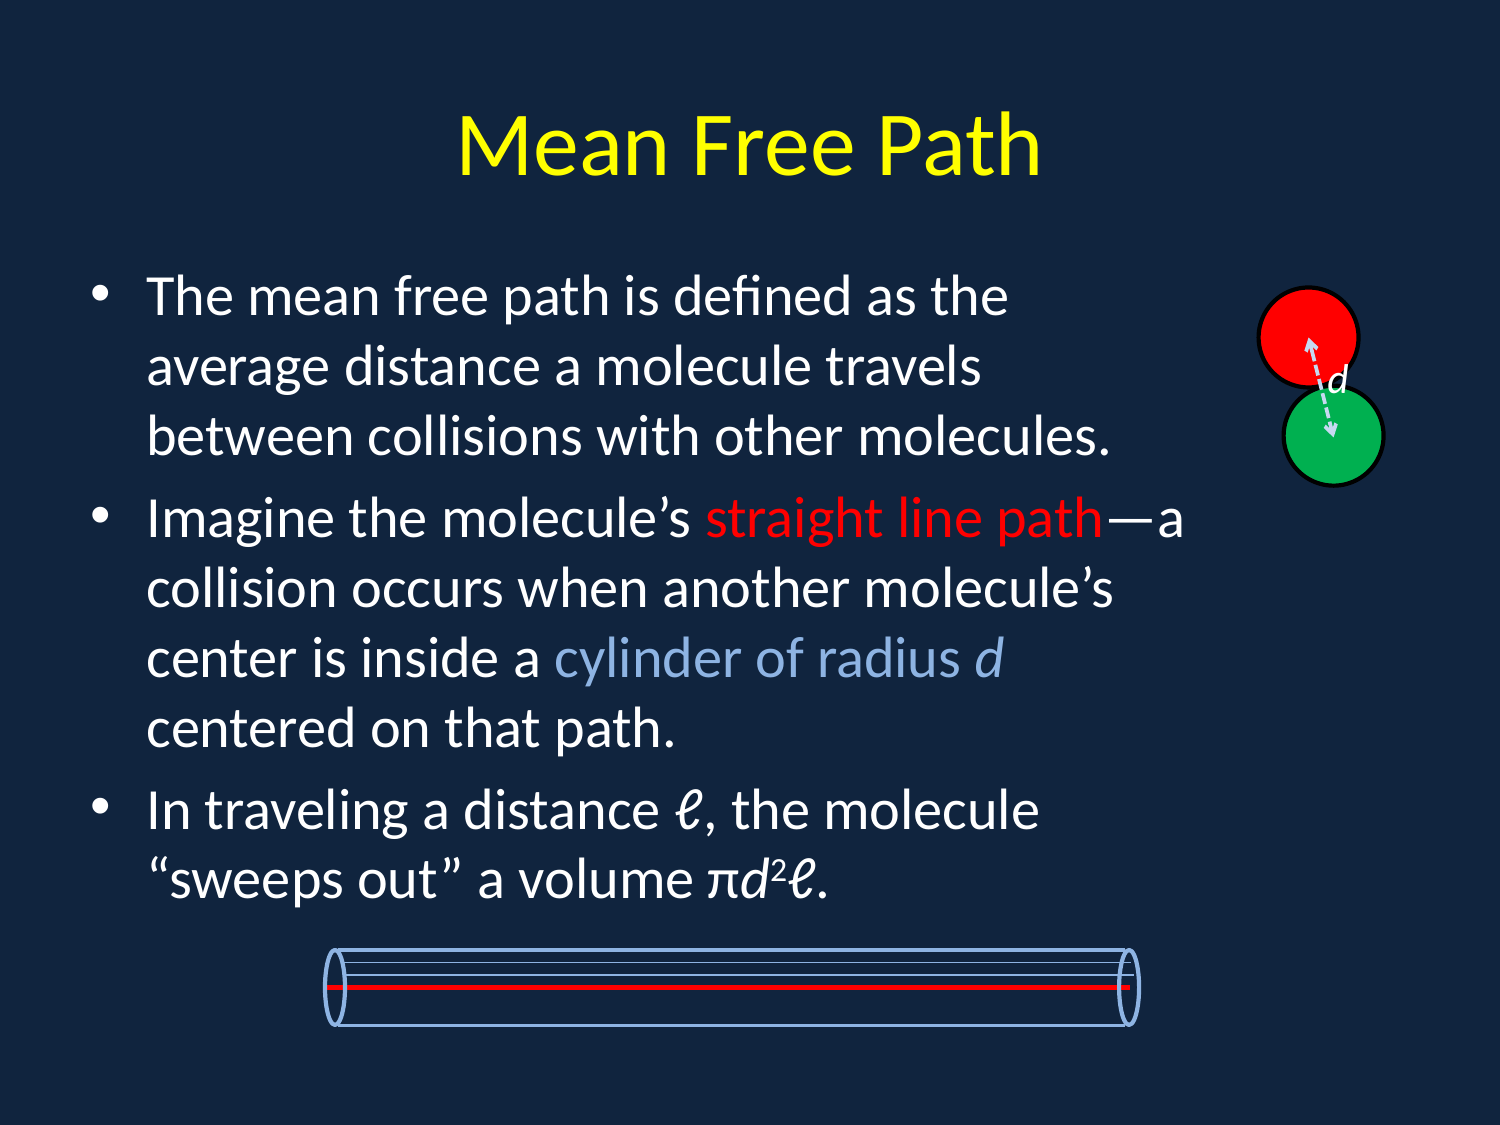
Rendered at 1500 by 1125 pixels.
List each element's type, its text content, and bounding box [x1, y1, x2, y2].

list X [1137, 249, 1438, 993]
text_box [1258, 287, 1388, 486]
title Mean Free Path [75, 45, 1425, 233]
list The mean free path is defined as the average distance a molecule travels between collisions with other molecules. Imagine the molecule’s straight line path—a collision occurs when another molecule’s center is inside a cylinder of radius d centered on that path. In traveling a distance ℓ, the molecule “sweeps out” a volume πd2ℓ. [75, 249, 1213, 1088]
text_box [324, 949, 1140, 1026]
